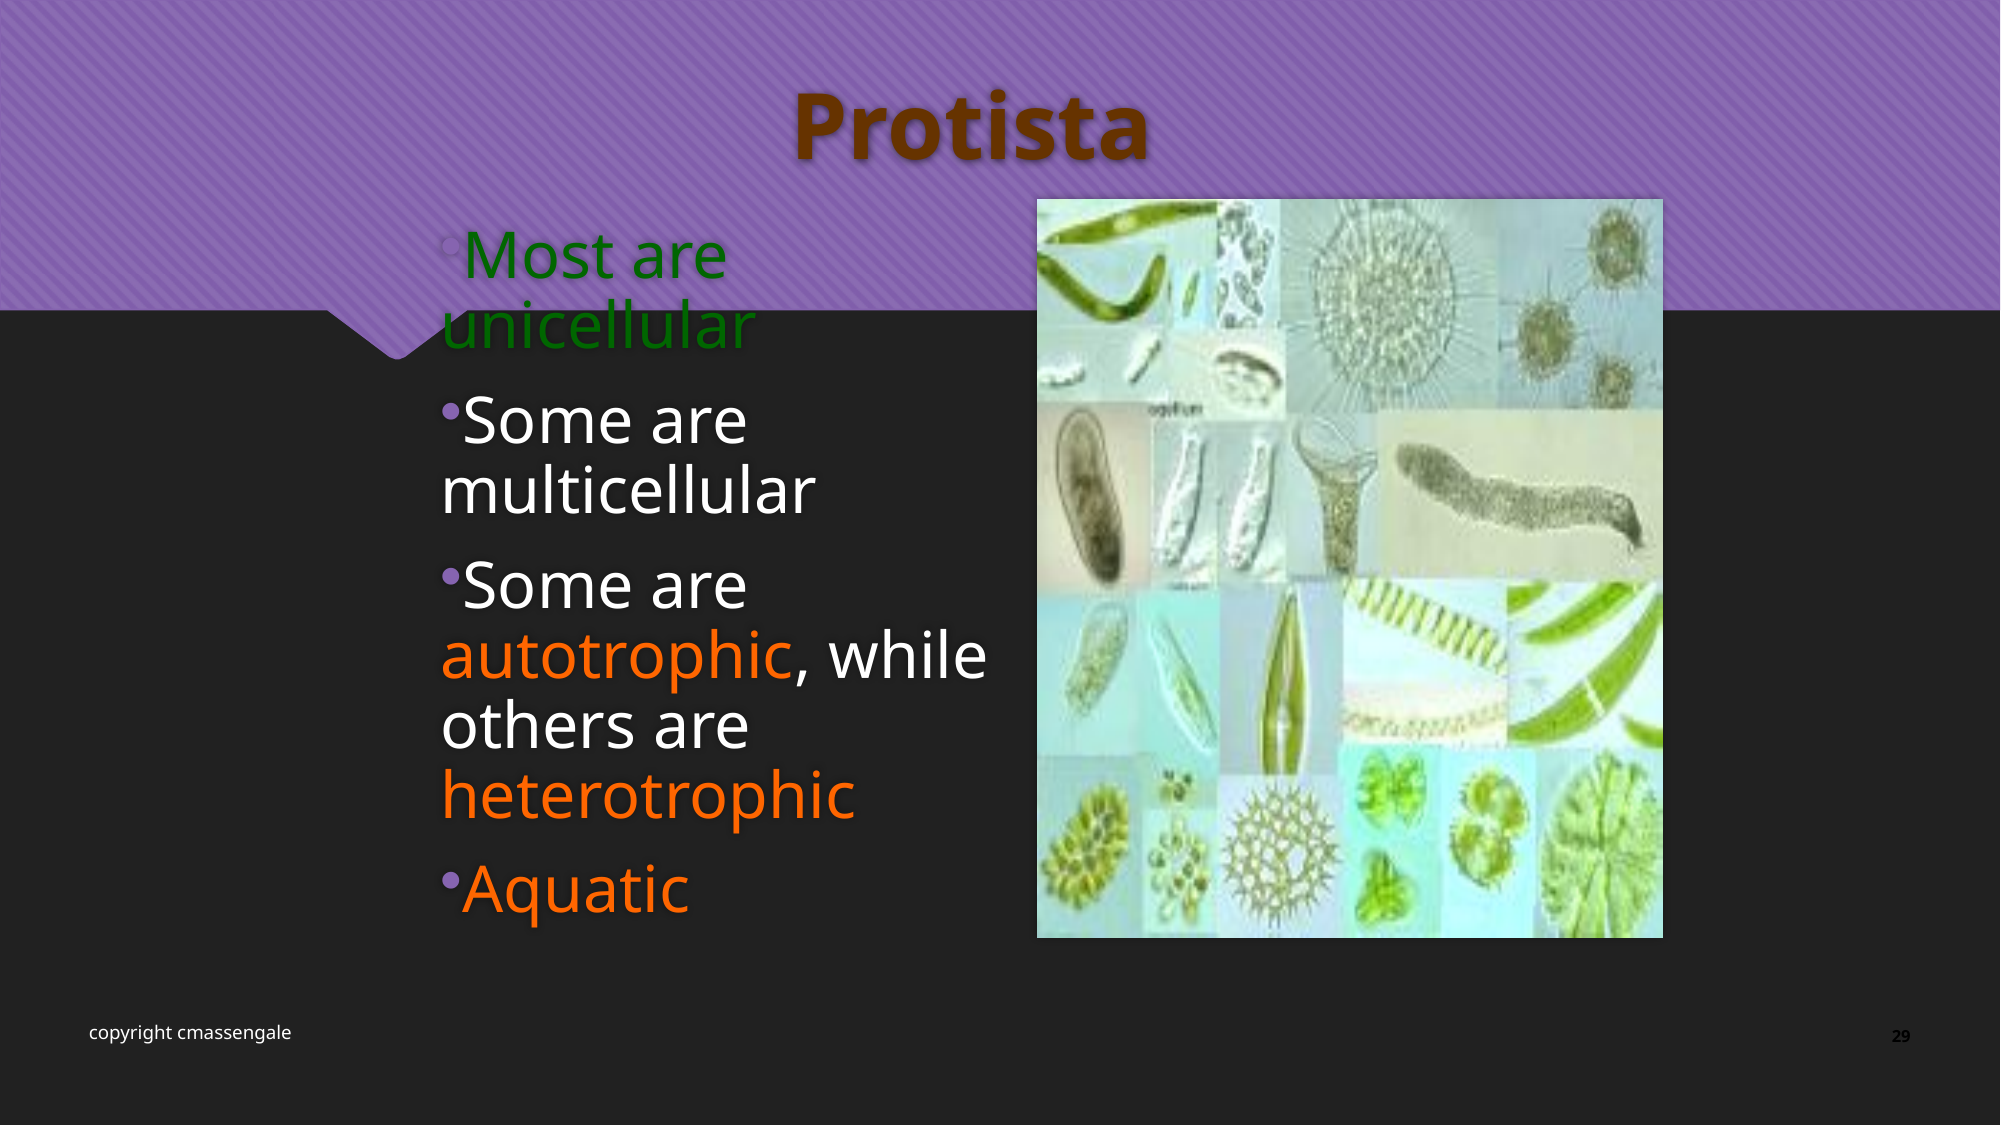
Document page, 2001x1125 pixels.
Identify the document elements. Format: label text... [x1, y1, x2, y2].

footer copyright cmassengale [74, 991, 1493, 1051]
slide_number 29 [1751, 970, 1926, 1051]
list Most are unicellular Some are multicellular Some are autotrophic, while others are heterotrophic Aquatic [425, 212, 1037, 938]
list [1037, 199, 1663, 938]
title Protista [104, 26, 1839, 186]
